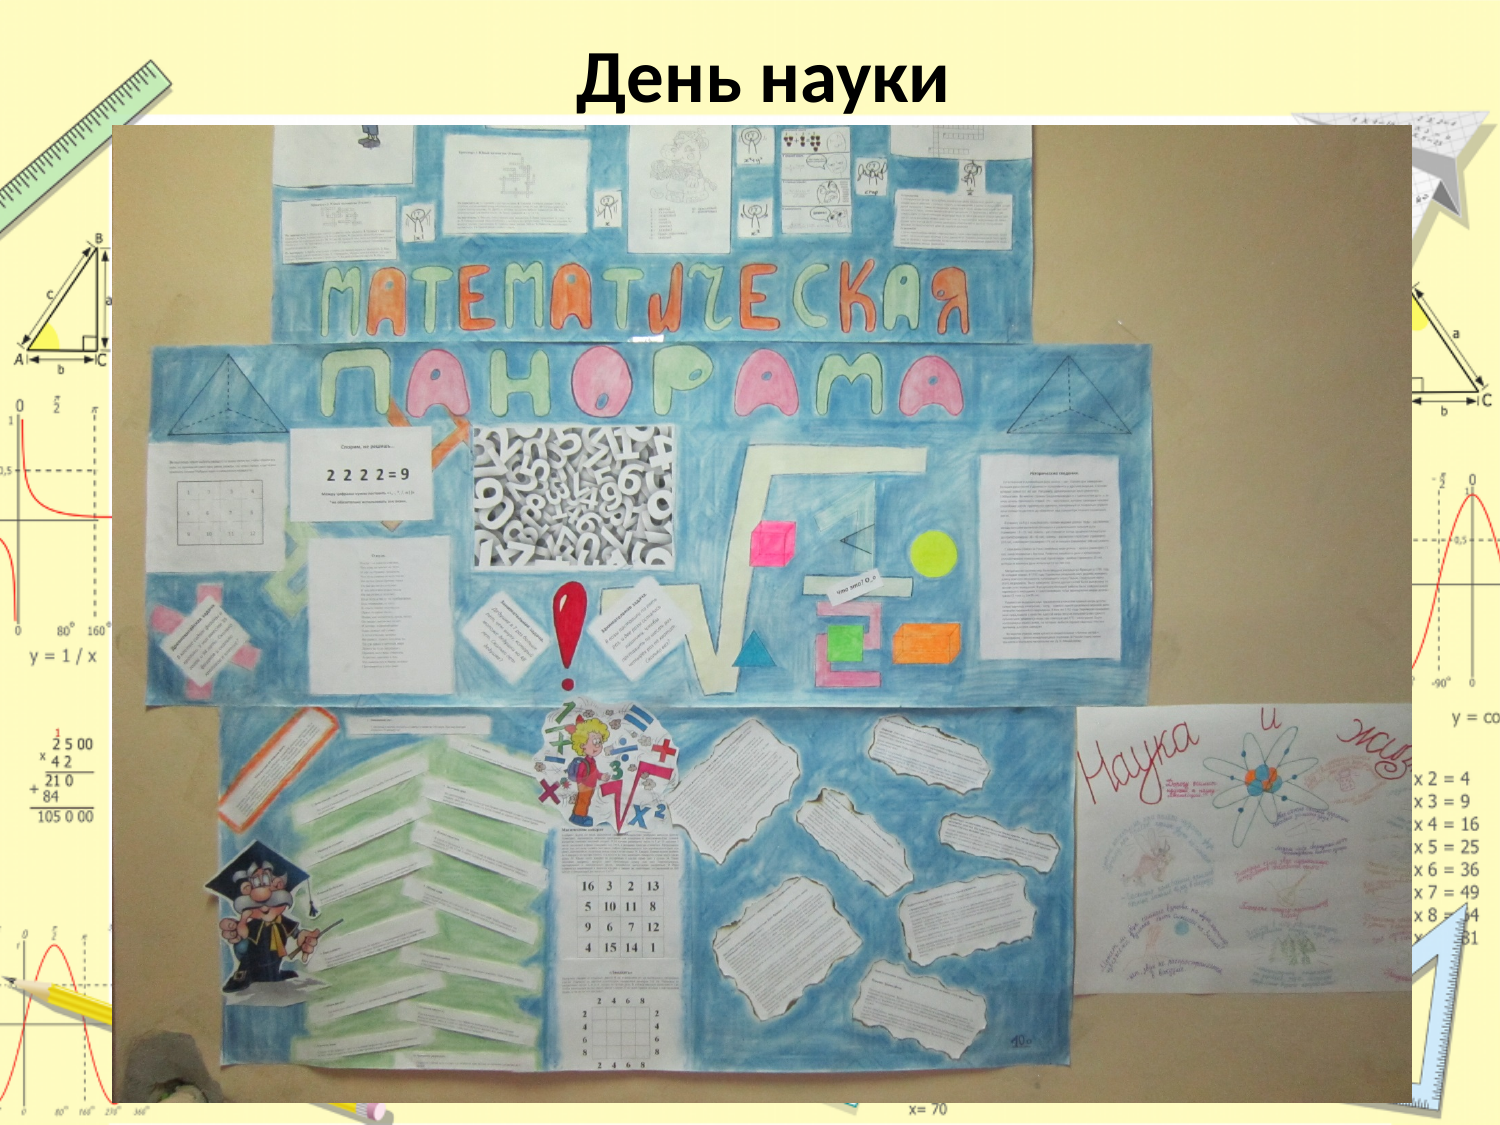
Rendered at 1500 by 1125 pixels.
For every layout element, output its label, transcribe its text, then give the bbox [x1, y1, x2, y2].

picture [0, 0, 1500, 1125]
title День науки [88, 18, 1439, 127]
